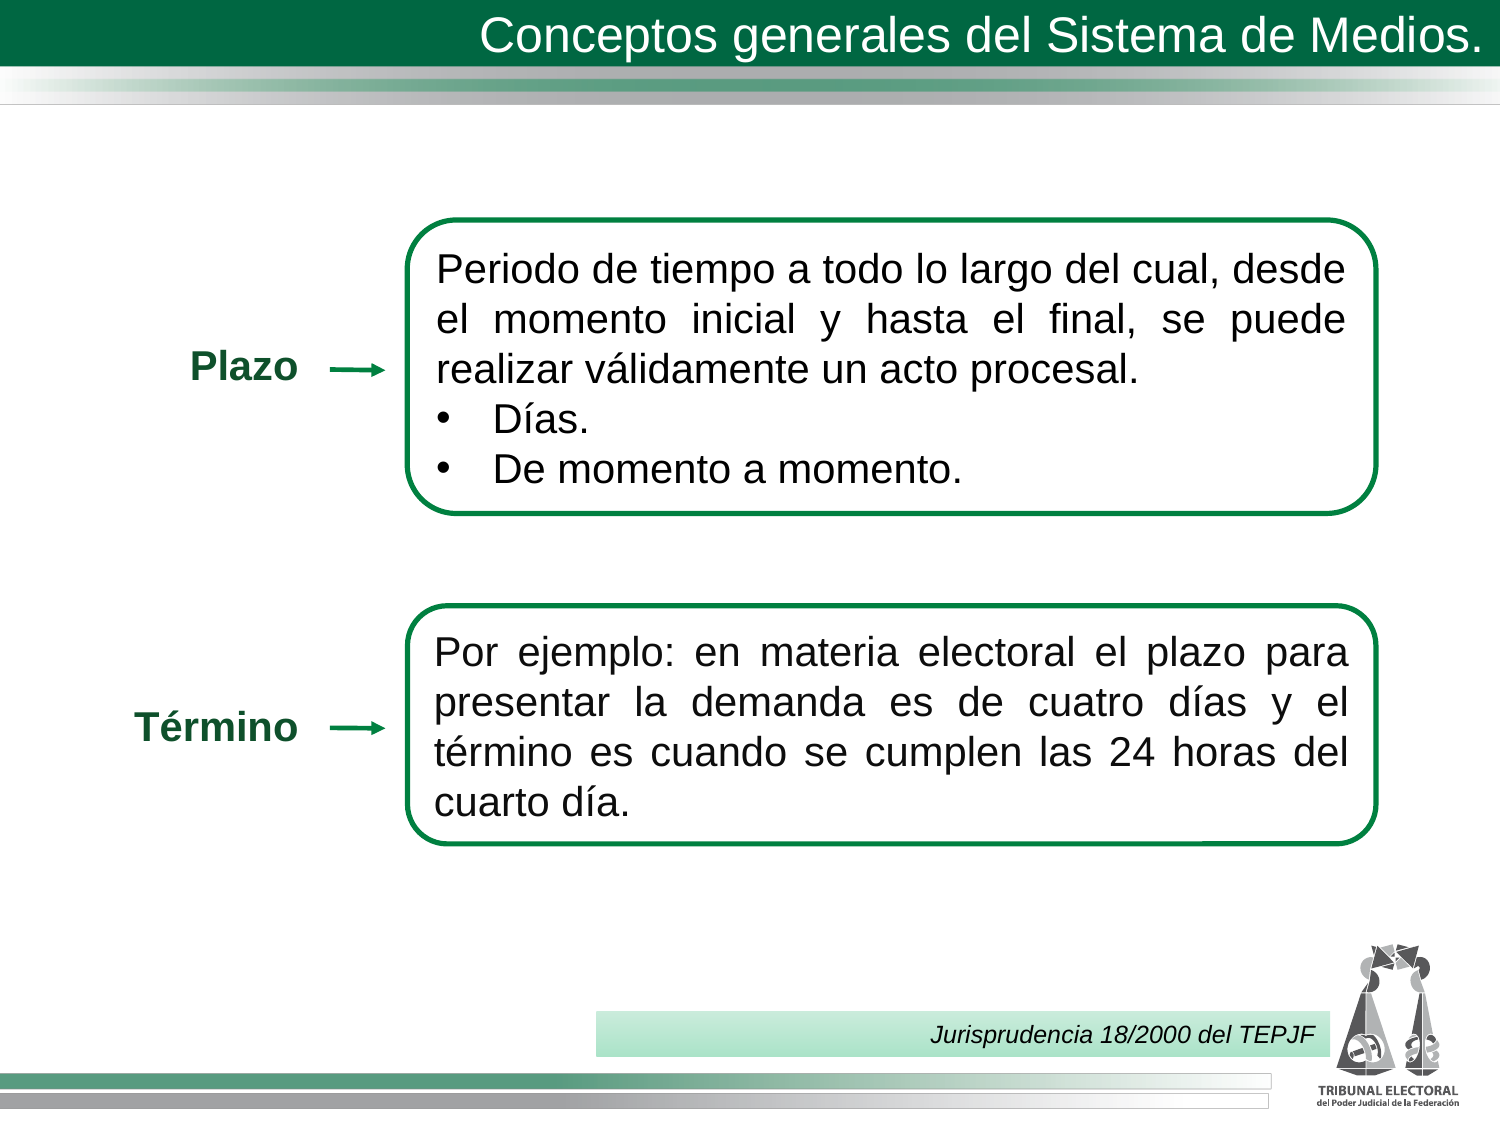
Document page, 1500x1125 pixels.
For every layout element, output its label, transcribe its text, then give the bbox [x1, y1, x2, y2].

text_box Plazo [100, 331, 325, 397]
text_box Término [29, 692, 325, 758]
text_box Jurisprudencia 18/2000 del TEPJF [596, 1011, 1331, 1057]
text_box Conceptos generales del Sistema de Medios. [265, 0, 1500, 71]
text_box Periodo de tiempo a todo lo largo del cual, desde el momento inicial y hasta el final, se puede realizar válidamente un acto procesal. Días. De momento a momento. [407, 219, 1376, 514]
text_box Por ejemplo: en materia electoral el plazo para presentar la demanda es de cuatro días y el término es cuando se cumplen las 24 horas del cuarto día. [407, 605, 1376, 844]
